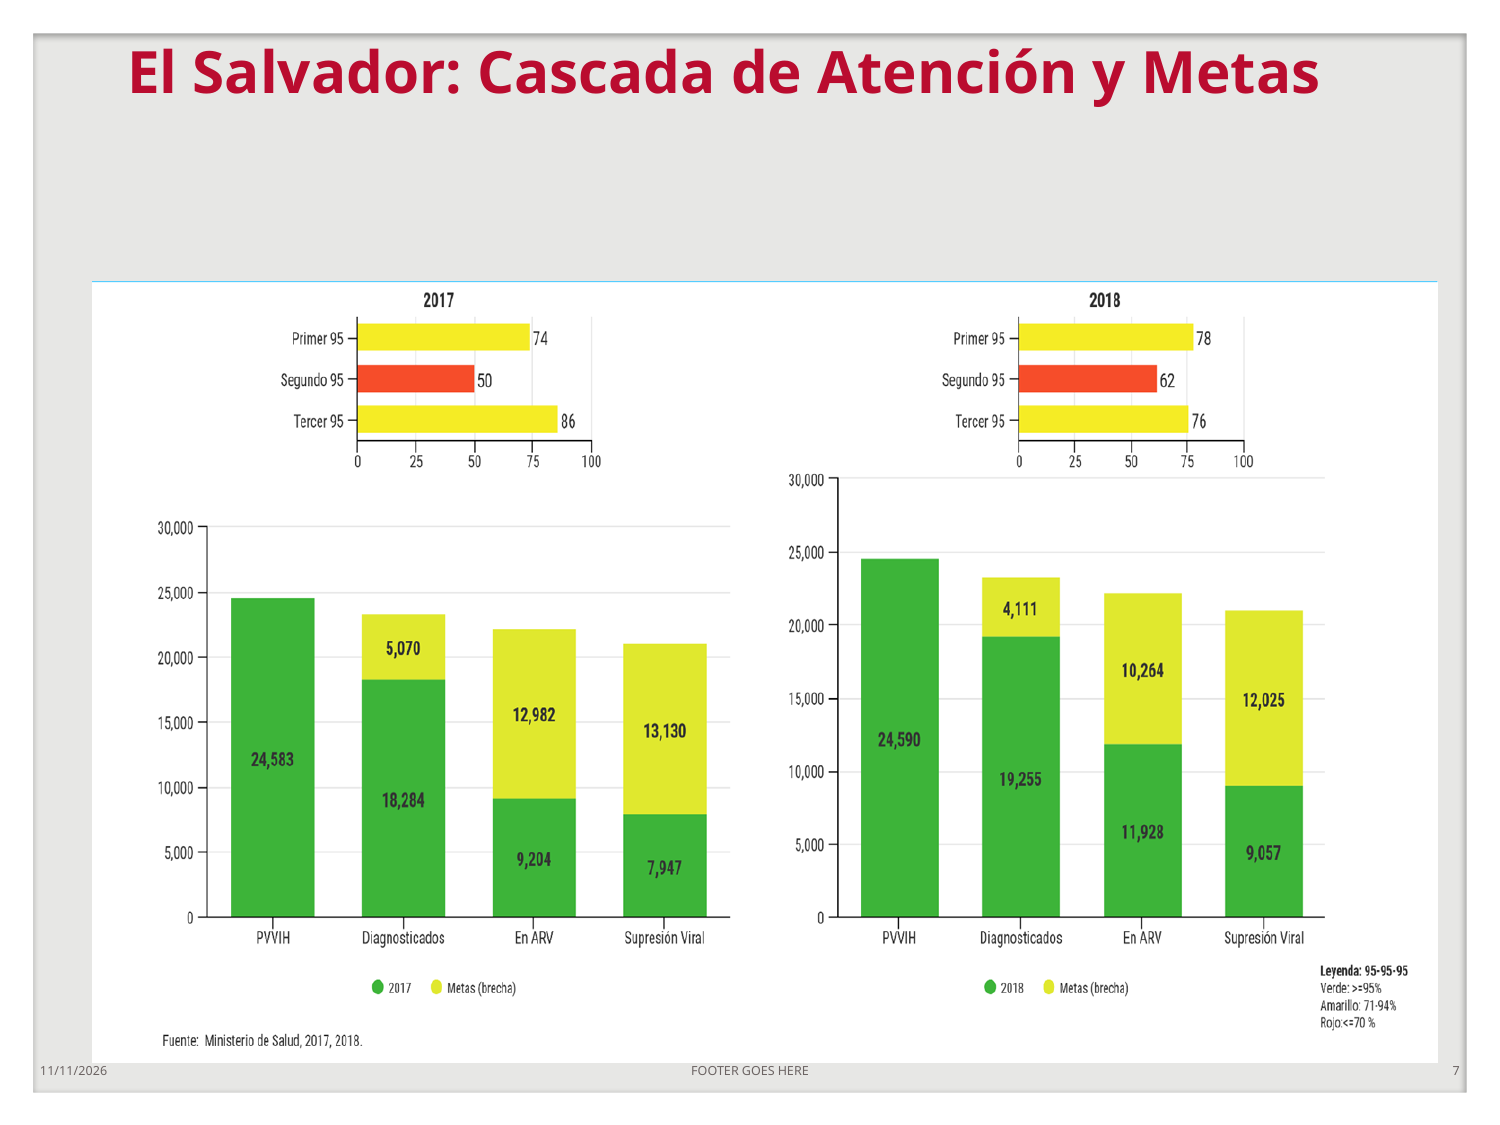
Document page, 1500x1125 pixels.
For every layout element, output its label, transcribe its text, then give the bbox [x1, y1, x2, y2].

title El Salvador: Cascada de Atención y Metas [112, 27, 1388, 114]
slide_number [24, 1056, 375, 1087]
slide_number 7 [1125, 1056, 1475, 1087]
footer FOOTER GOES HERE [512, 1071, 988, 1087]
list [92, 281, 1438, 1063]
